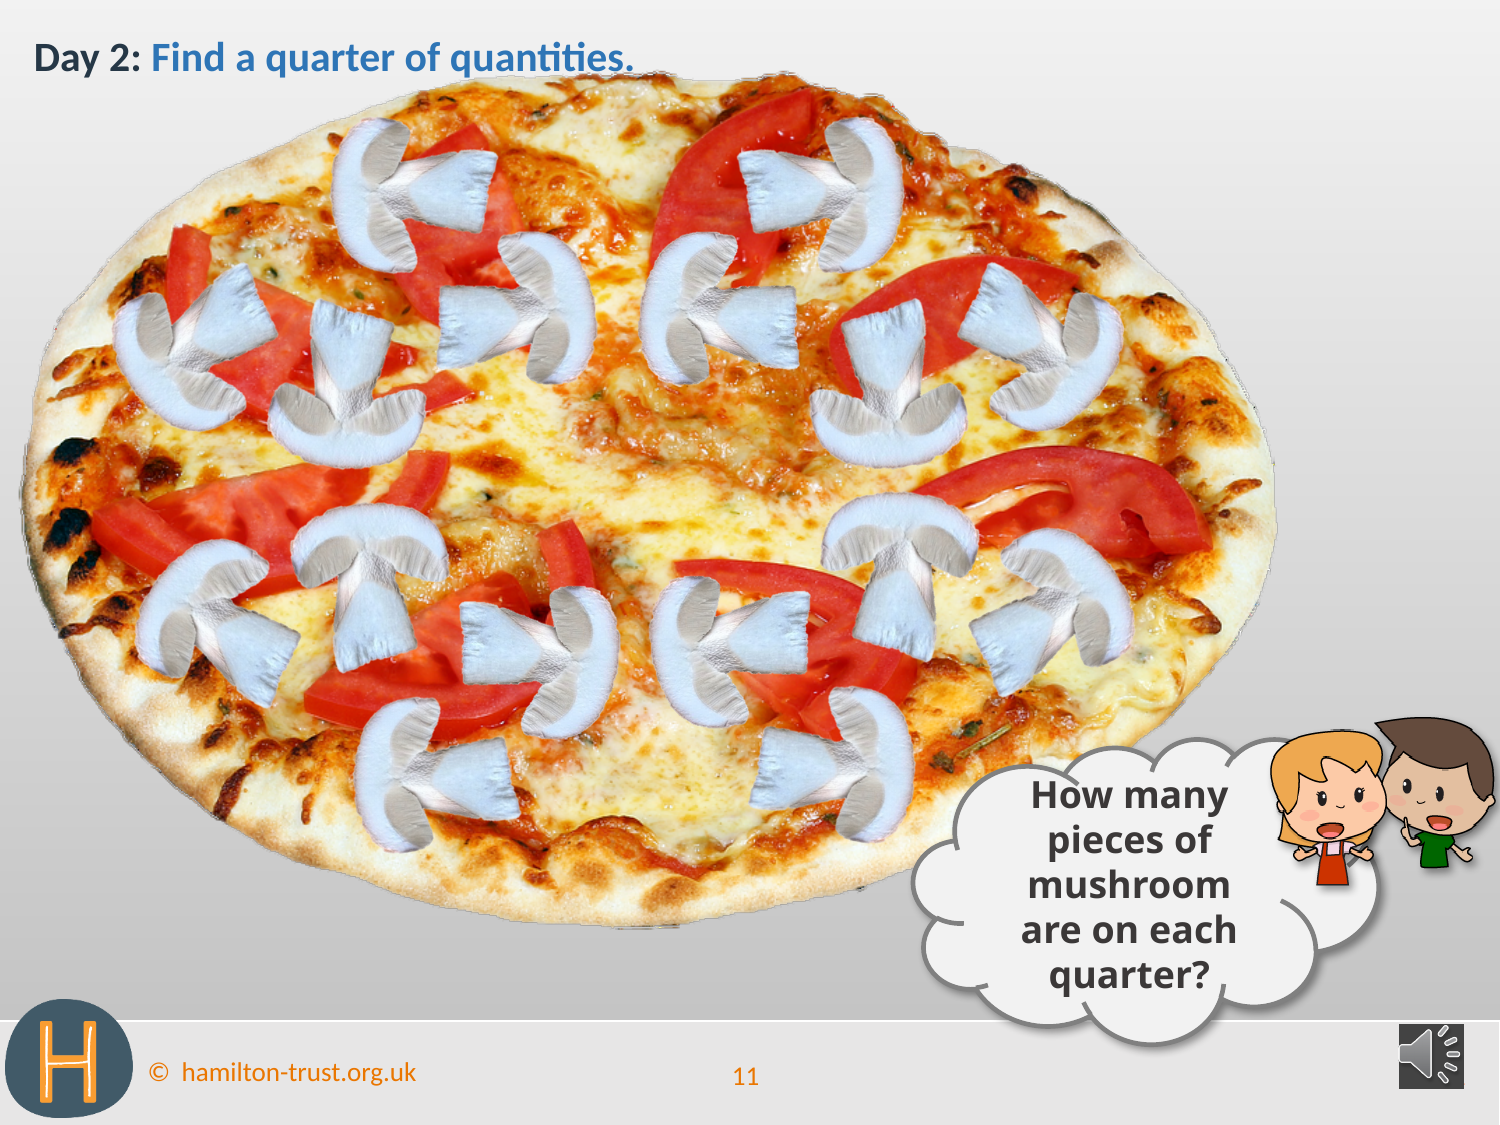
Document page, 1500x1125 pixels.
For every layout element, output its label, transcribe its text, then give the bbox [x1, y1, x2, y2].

slide_number 11 [686, 1044, 805, 1105]
footer Year 1 [870, 1044, 1482, 1105]
picture [1397, 1022, 1465, 1090]
text_box Day 2: Find a quarter of quantities. [19, 22, 1485, 88]
picture [5, 999, 133, 1118]
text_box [913, 703, 1500, 1044]
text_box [0, 60, 1314, 955]
